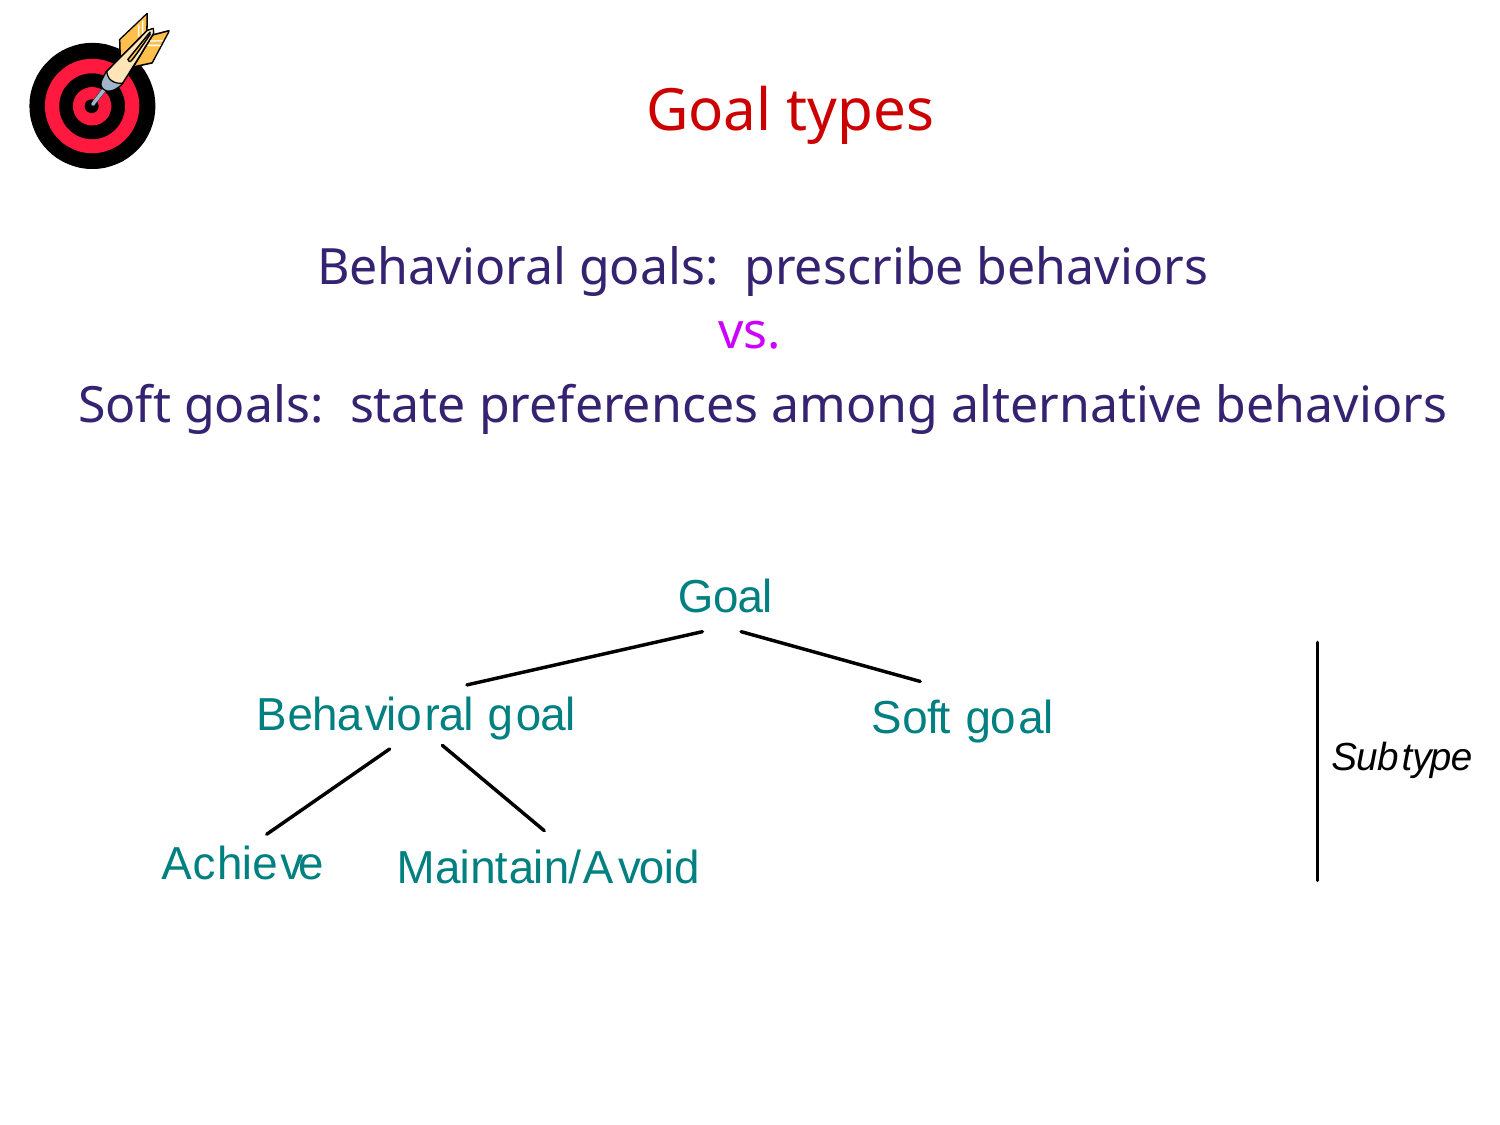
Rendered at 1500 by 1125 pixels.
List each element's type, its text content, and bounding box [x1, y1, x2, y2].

title Goal types [233, 44, 1348, 170]
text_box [29, 13, 170, 170]
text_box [37, 567, 1500, 977]
list Behavioral goals: prescribe behaviors vs. Soft goals: state preferences among alternative behaviors [26, 250, 1500, 415]
